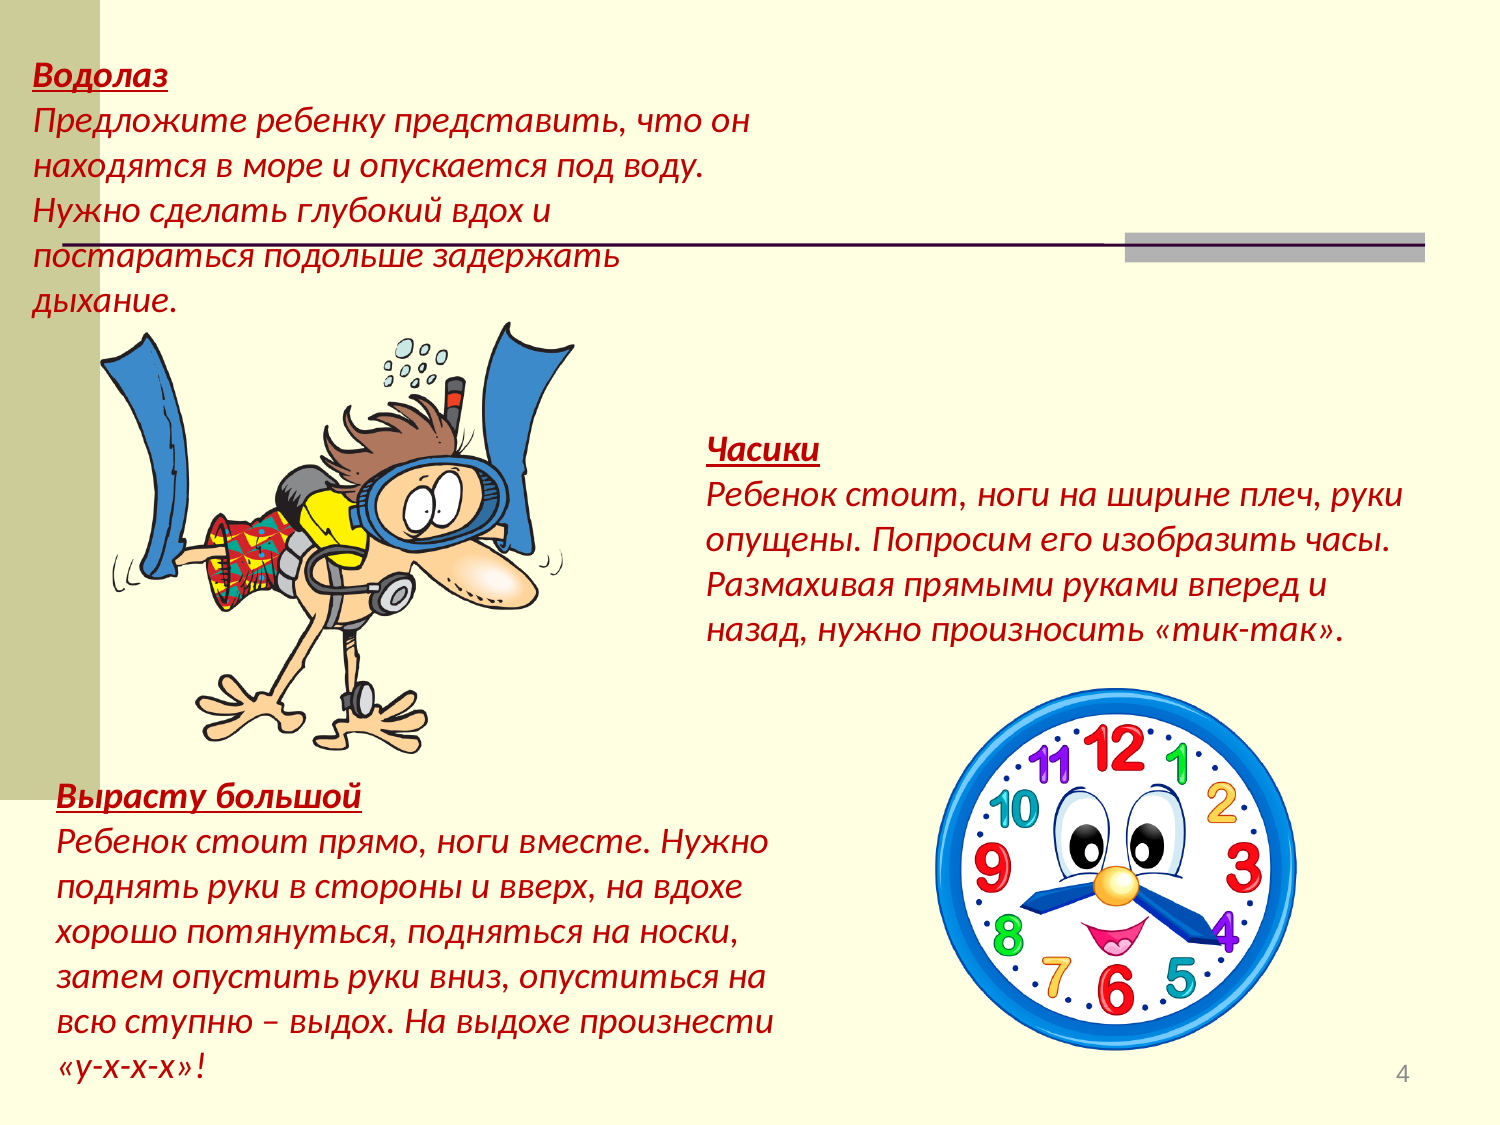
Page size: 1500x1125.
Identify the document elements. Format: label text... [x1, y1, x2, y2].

text_box Вырасту большой Ребенок стоит прямо, ноги вместе. Нужно поднять руки в стороны и вверх, на вдохе хорошо потянуться, подняться на носки, затем опустить руки вниз, опуститься на всю ступню – выдох. На выдохе произнести «у-х-х-х»! [41, 763, 792, 1093]
text_box Часики Ребенок стоит, ноги на ширине плеч, руки опущены. Попросим его изобразить часы. Размахивая прямыми руками вперед и назад, нужно произносить «тик-так». [690, 416, 1441, 657]
picture [99, 321, 575, 755]
slide_number 4 [1074, 1042, 1426, 1103]
picture [926, 680, 1304, 1057]
text_box Водолаз Предложите ребенку представить, что он находятся в море и опускается под воду. Нужно сделать глубокий вдох и постараться подольше задержать дыхание. [17, 42, 768, 328]
